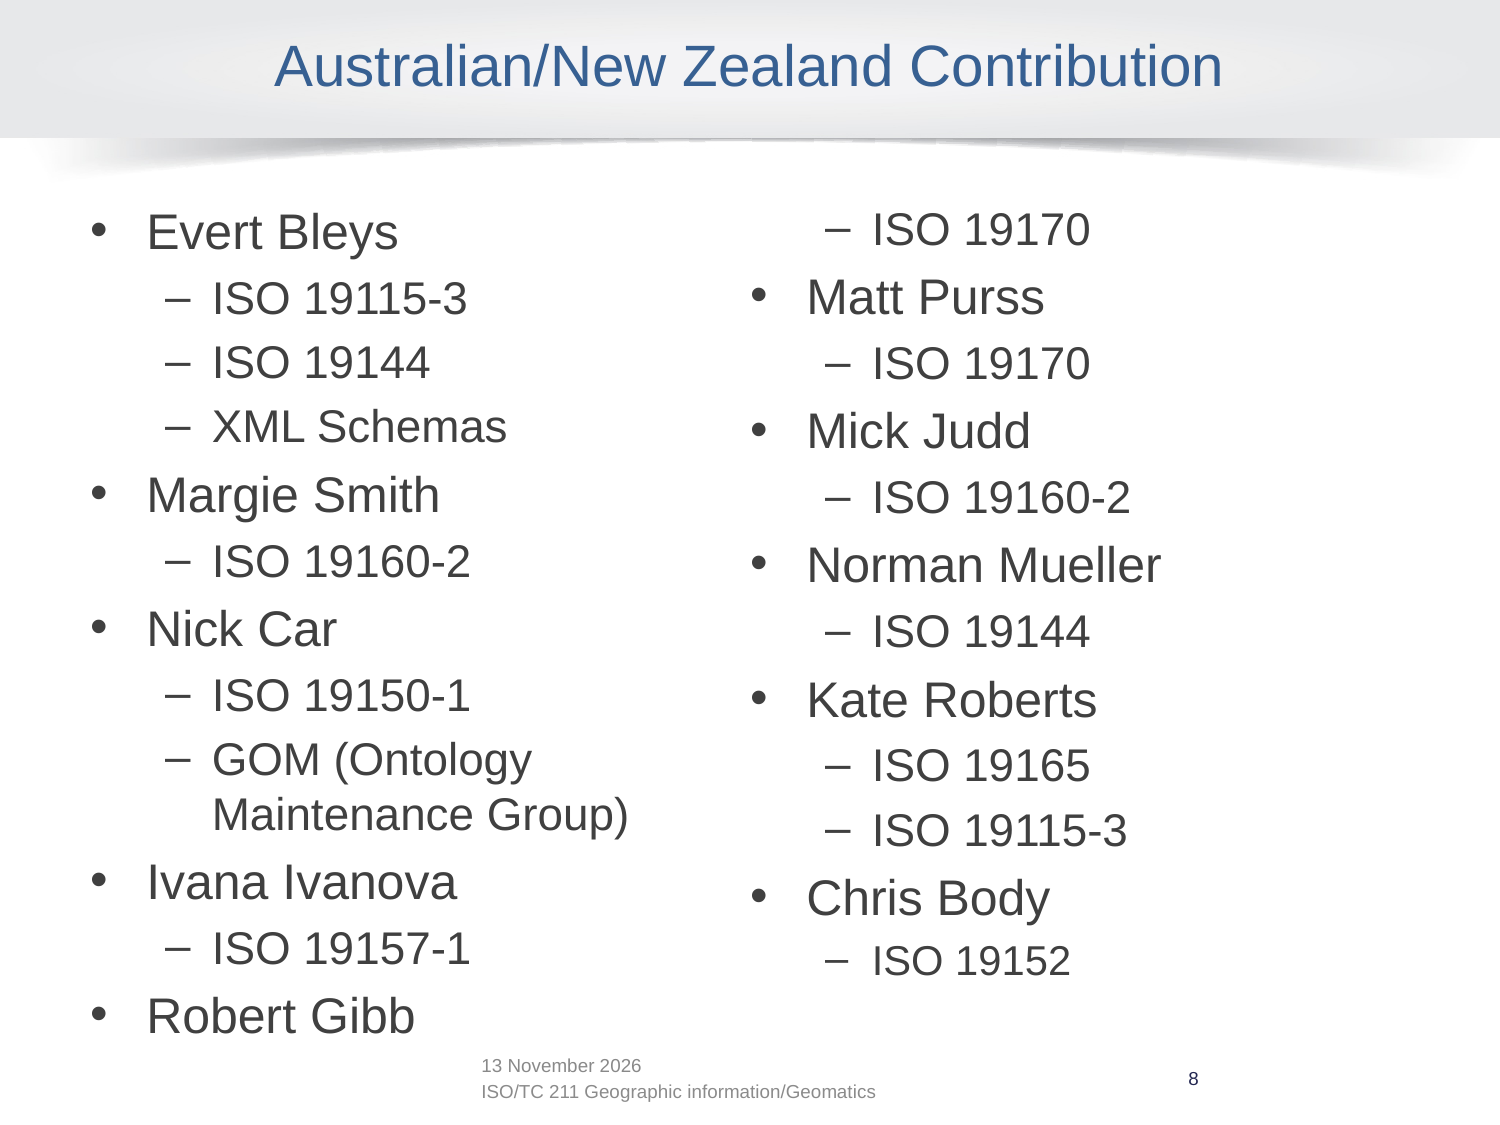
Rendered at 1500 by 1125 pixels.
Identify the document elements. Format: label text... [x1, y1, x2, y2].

picture [0, 0, 1500, 209]
list Evert Bleys ISO 19115-3 ISO 19144 XML Schemas Margie Smith ISO 19160-2 Nick Car ISO 19150-1 GOM (Ontology Maintenance Group) Ivana Ivanova ISO 19157-1 Robert Gibb ISO 19170 Matt Purss ISO 19170 Mick Judd ISO 19160-2 Norman Mueller ISO 19144 Kate Roberts ISO 19165 ISO 19115-3 Chris Body ISO 19152 [75, 192, 1425, 998]
title Australian/New Zealand Contribution [75, 1, 1425, 125]
